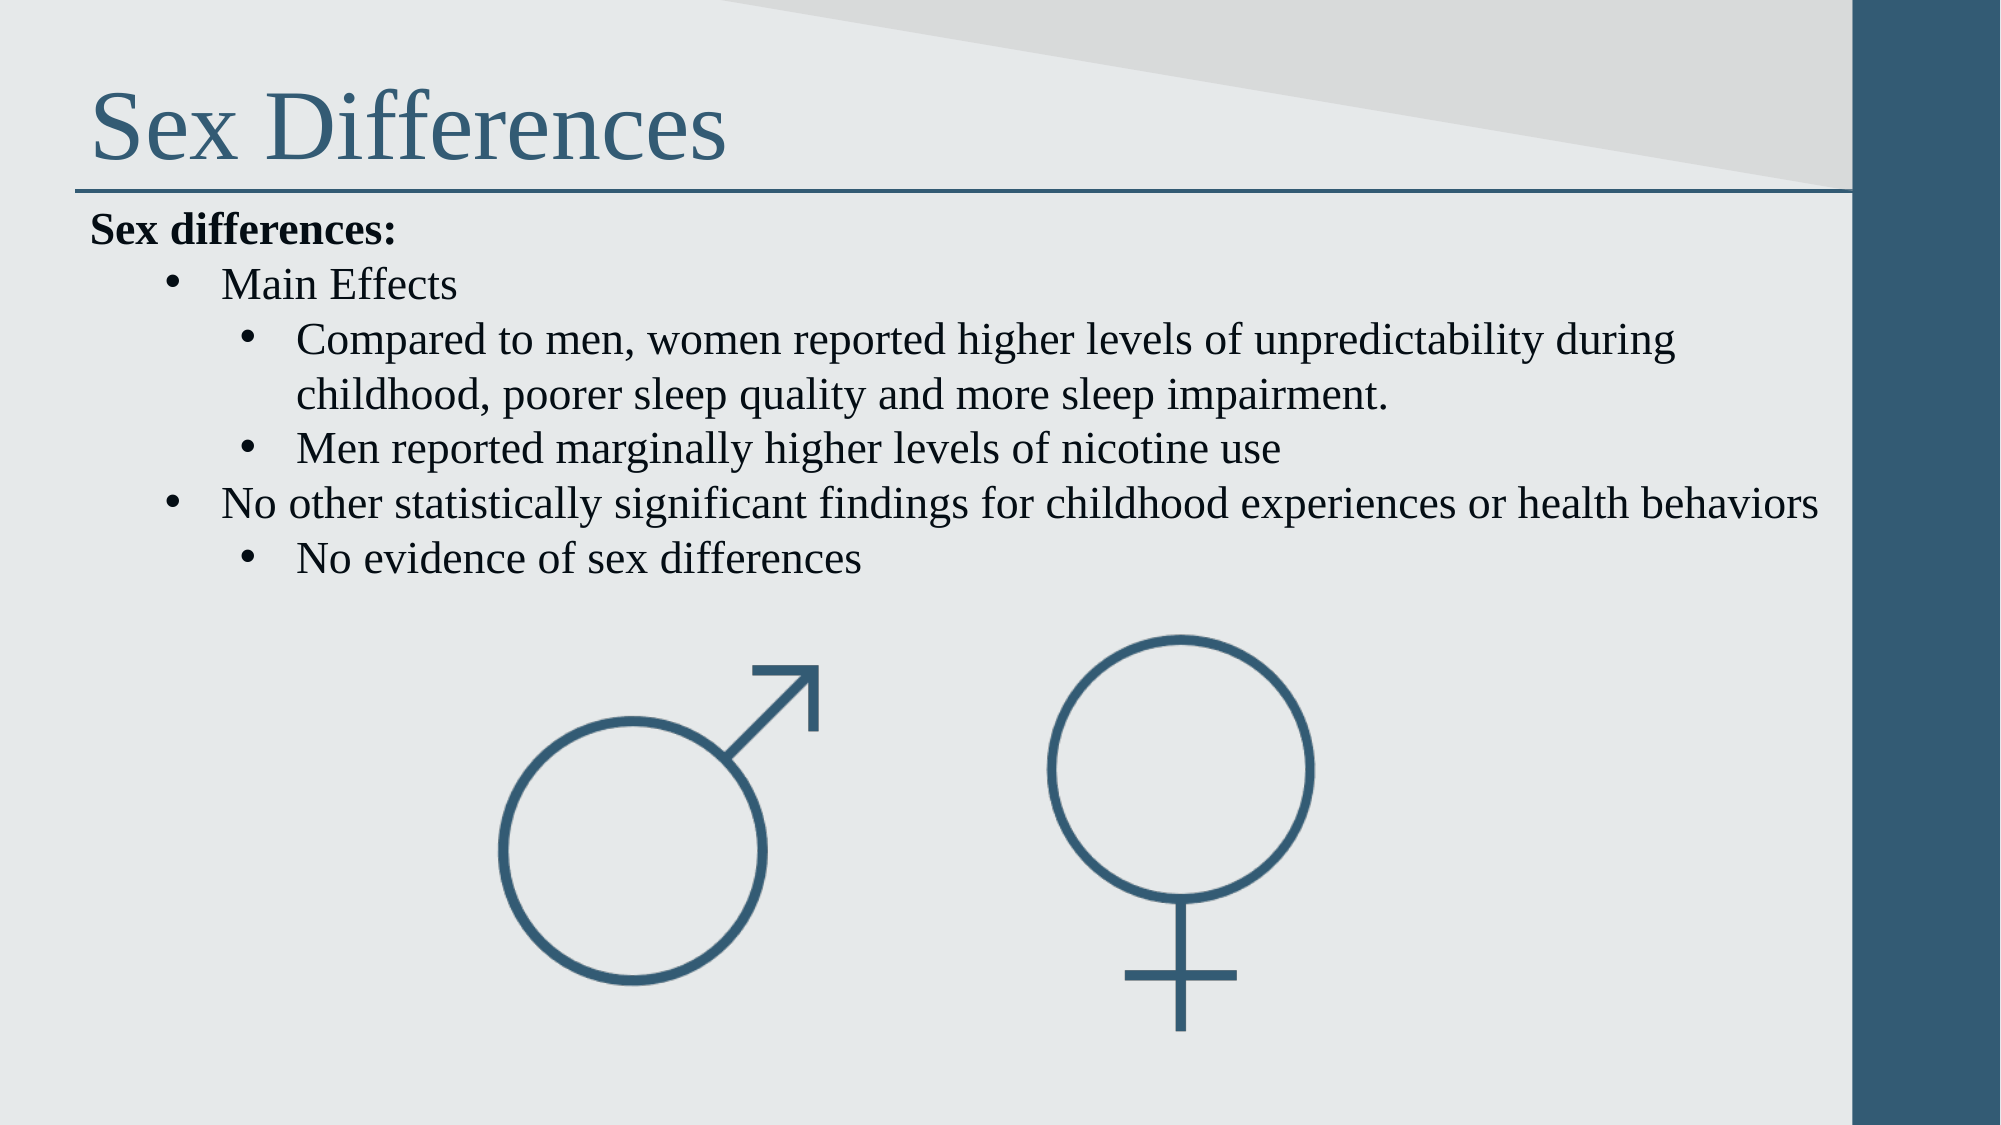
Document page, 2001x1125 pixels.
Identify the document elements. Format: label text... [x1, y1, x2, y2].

picture [937, 584, 1426, 1073]
text_box Sex differences: Main Effects Compared to men, women reported higher levels of unpredictability during childhood, poorer sleep quality and more sleep impairment. Men reported marginally higher levels of nicotine use No other statistically significant findings for childhood experiences or health behaviors No evidence of sex differences [75, 193, 1853, 646]
picture [412, 584, 901, 1073]
text_box [719, 0, 1854, 192]
text_box Sex Differences [75, 52, 1691, 188]
